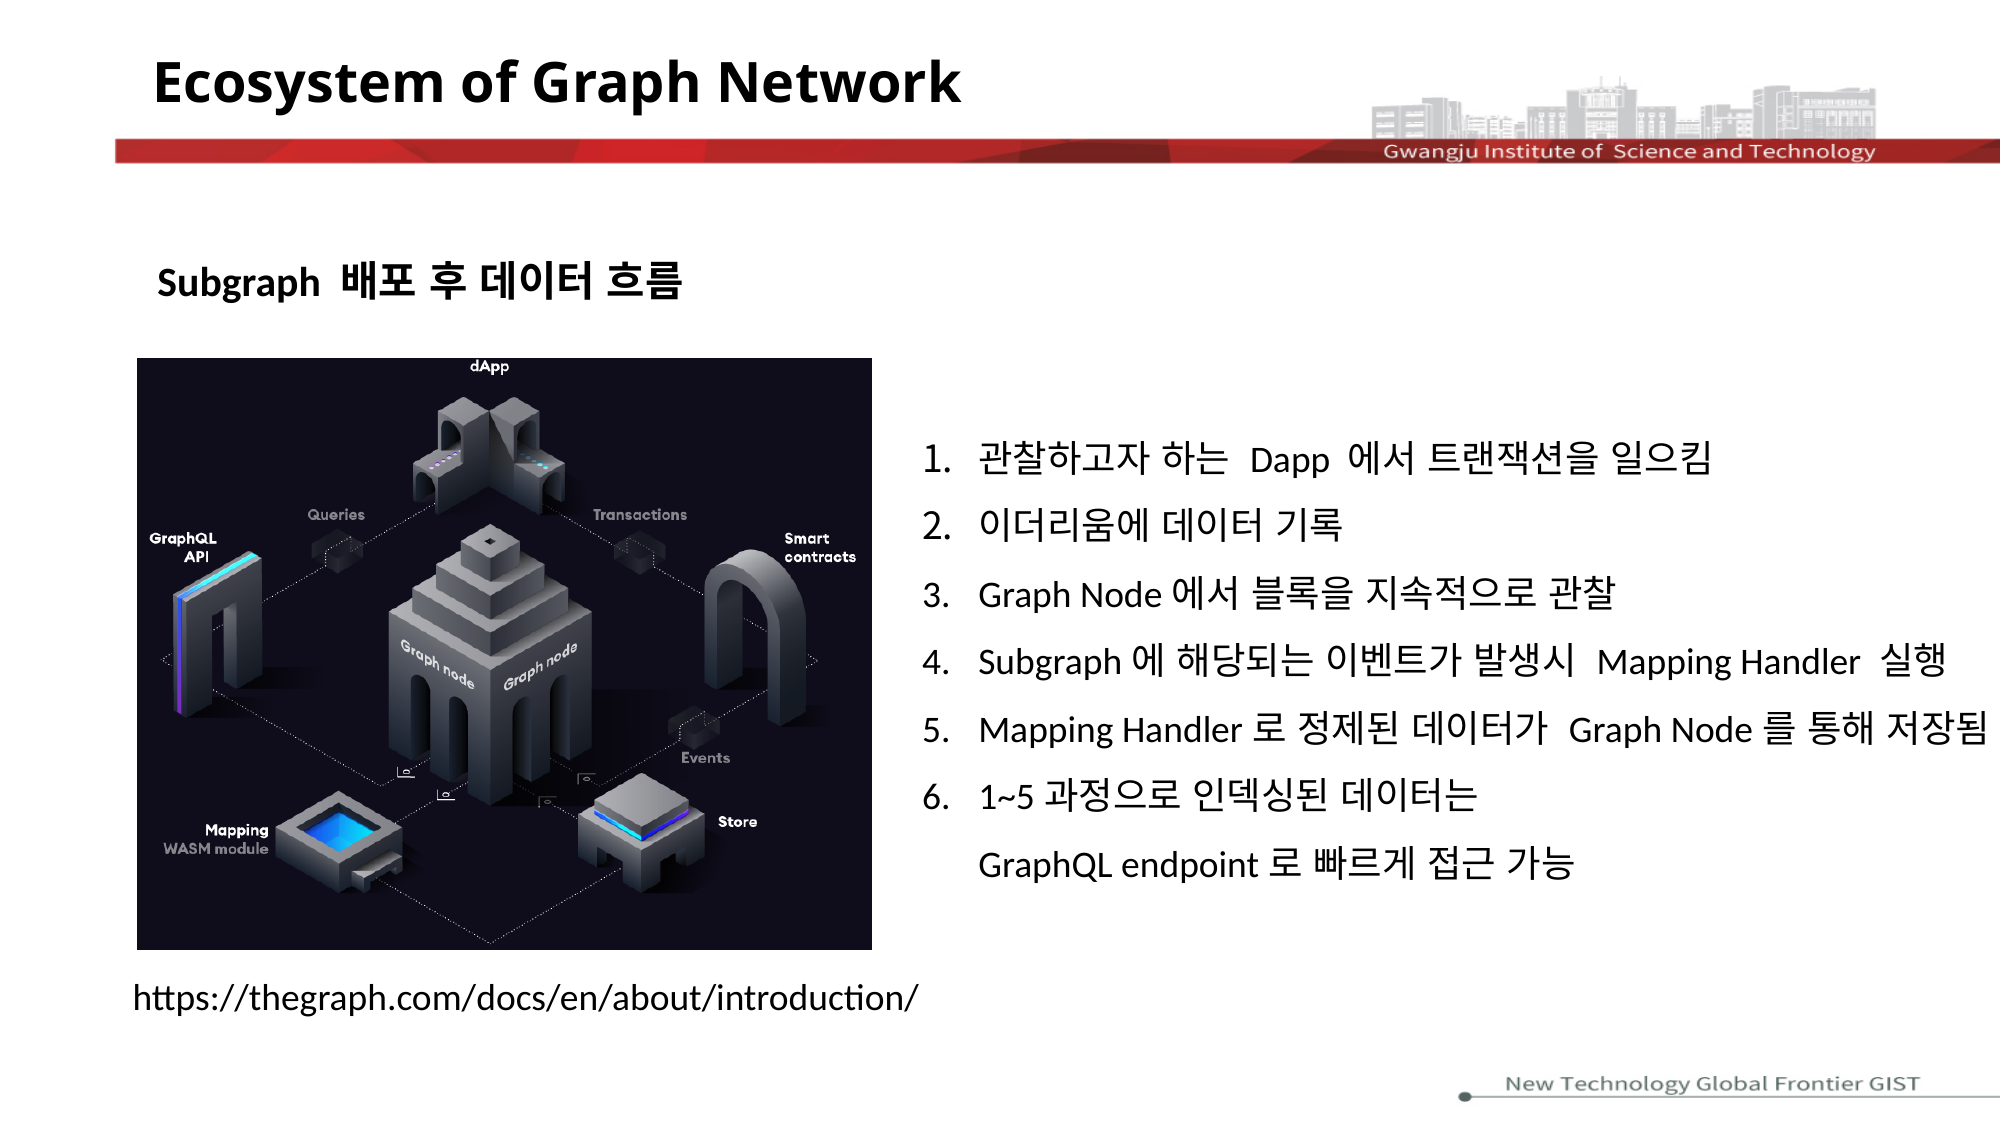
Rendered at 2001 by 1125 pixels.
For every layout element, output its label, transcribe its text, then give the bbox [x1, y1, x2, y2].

picture [0, 0, 2000, 1125]
text_box Subgraph 배포 후 데이터 흐름 [142, 247, 699, 313]
title Ecosystem of Graph Network [137, 46, 1863, 123]
text_box https://thegraph.com/docs/en/about/introduction/ [117, 965, 935, 1026]
text_box 관찰하고자 하는 Dapp 에서 트랜잭션을 일으킴 이더리움에 데이터 기록 Graph Node에서 블록을 지속적으로 관찰 Subgraph에 해당되는 이벤트가 발생시 Mapping Handler 실행 Mapping Handler로 정제된 데이터가 Graph Node를 통해 저장됨 1~5과정으로 인덱싱된 데이터는 GraphQL endpoint로 빠르게 접근 가능 [907, 404, 2000, 1028]
